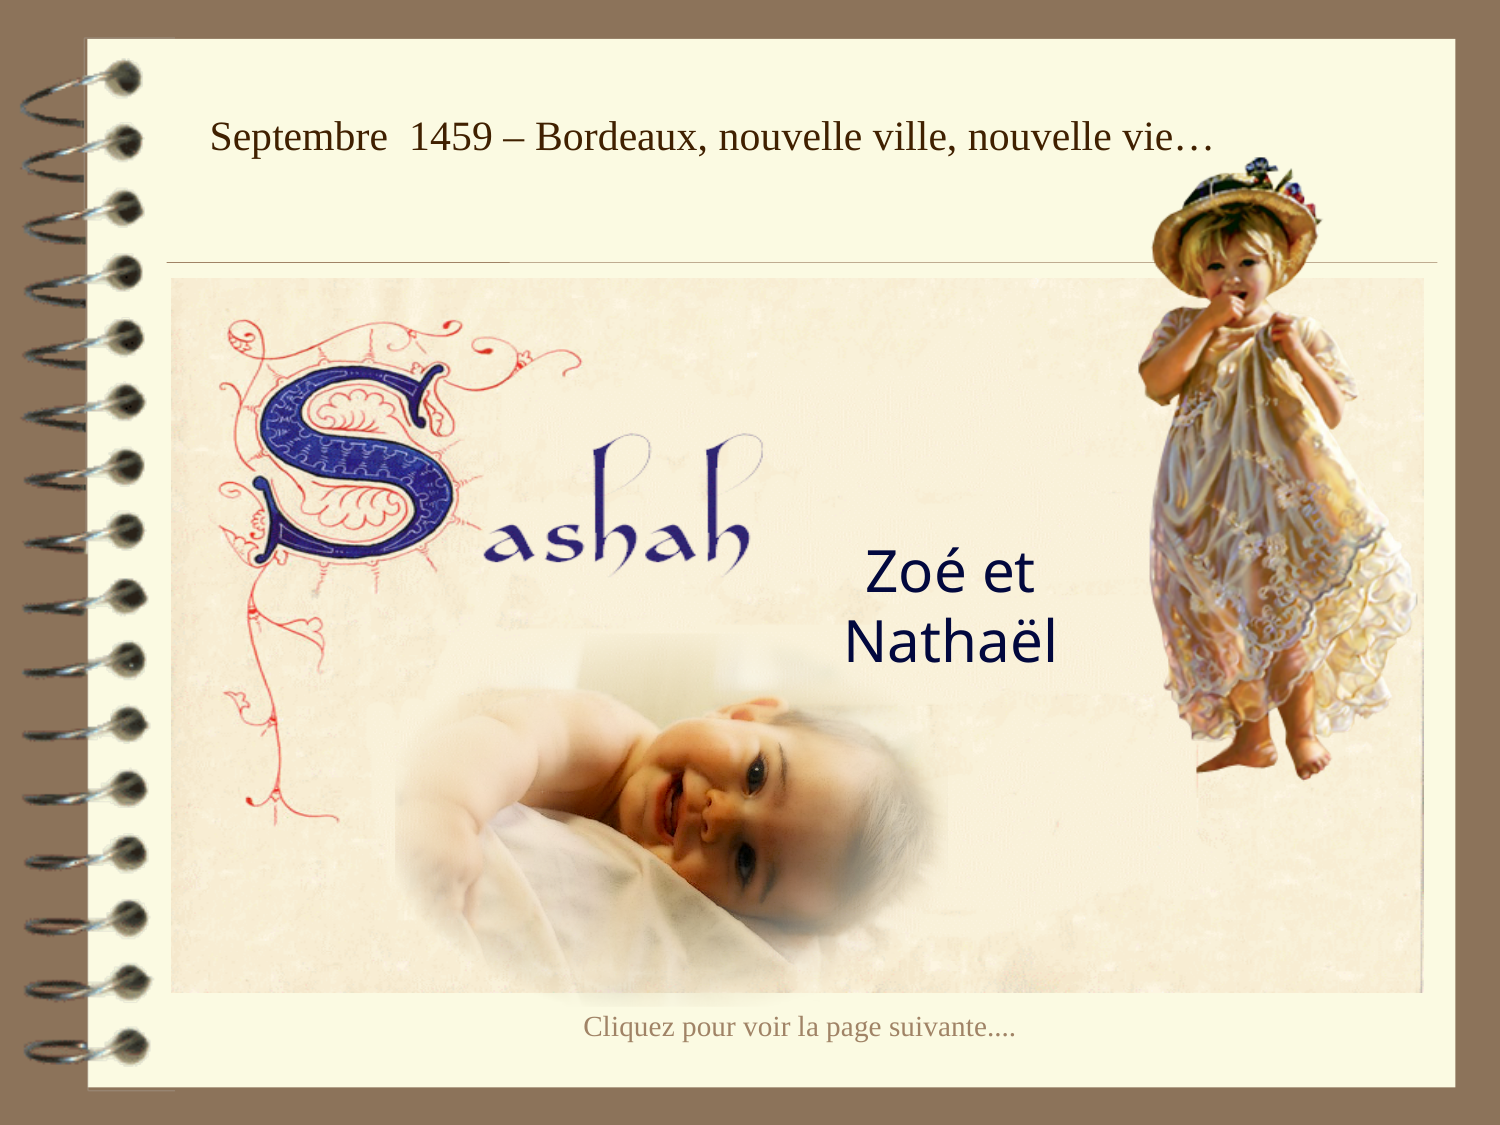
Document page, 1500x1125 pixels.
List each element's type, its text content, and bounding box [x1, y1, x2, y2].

text_box Septembre 1459 – Bordeaux, nouvelle ville, nouvelle vie… [194, 101, 768, 167]
footer Cliquez pour voir la page suivante.... [562, 1001, 1038, 1076]
picture [0, 0, 1500, 1125]
